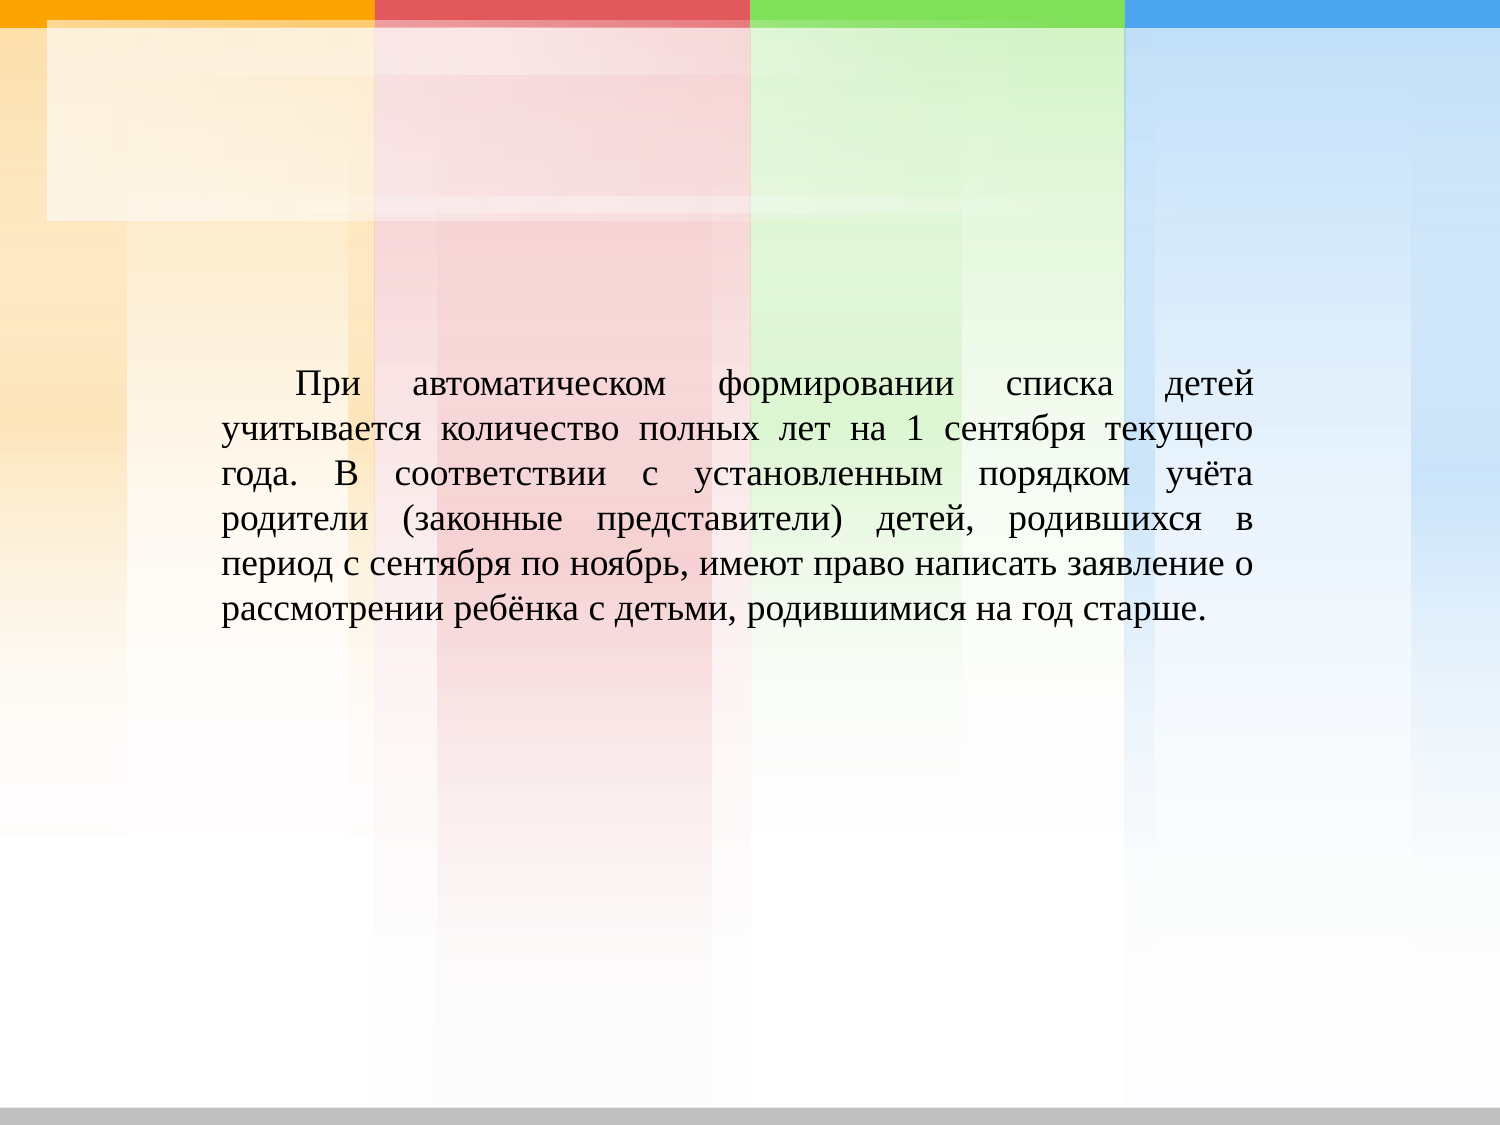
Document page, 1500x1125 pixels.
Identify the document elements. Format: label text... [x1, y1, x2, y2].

text_box При автоматическом формировании списка детей учитывается количество полных лет на 1 сентября текущего года. В соответствии с установленным порядком учёта родители (законные представители) детей, родившихся в период с сентября по ноябрь, имеют право написать заявление о рассмотрении ребёнка с детьми, родившимися на год старше. [206, 350, 1270, 636]
